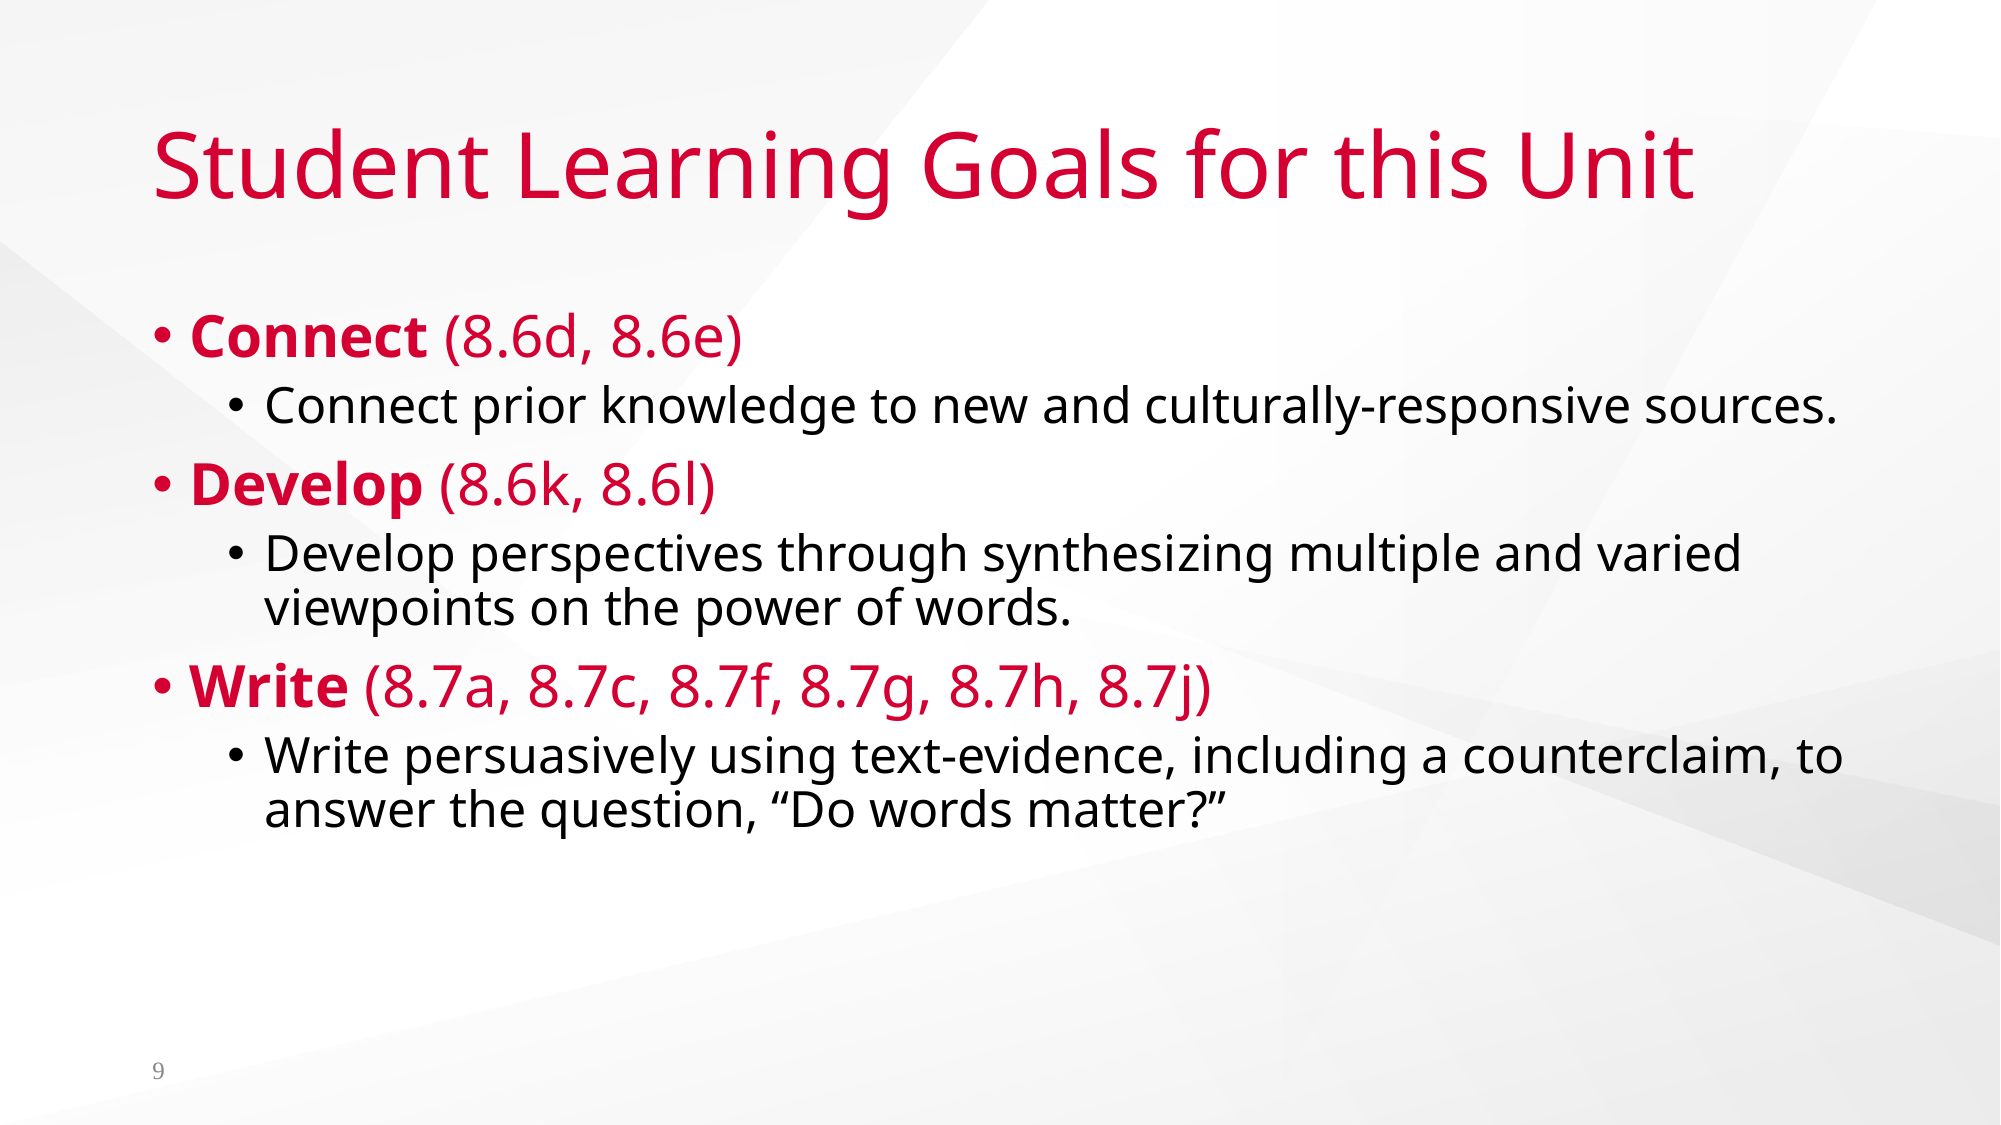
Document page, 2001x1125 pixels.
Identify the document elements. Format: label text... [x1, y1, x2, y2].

list Connect (8.6d, 8.6e) Connect prior knowledge to new and culturally-responsive sources. Develop (8.6k, 8.6l) Develop perspectives through synthesizing multiple and varied viewpoints on the power of words. Write (8.7a, 8.7c, 8.7f, 8.7g, 8.7h, 8.7j) Write persuasively using text-evidence, including a counterclaim, to answer the question, “Do words matter?” [137, 299, 1863, 1014]
slide_number 9 [137, 1039, 588, 1100]
title Student Learning Goals for this Unit [137, 59, 1863, 278]
picture [0, 0, 2000, 1125]
